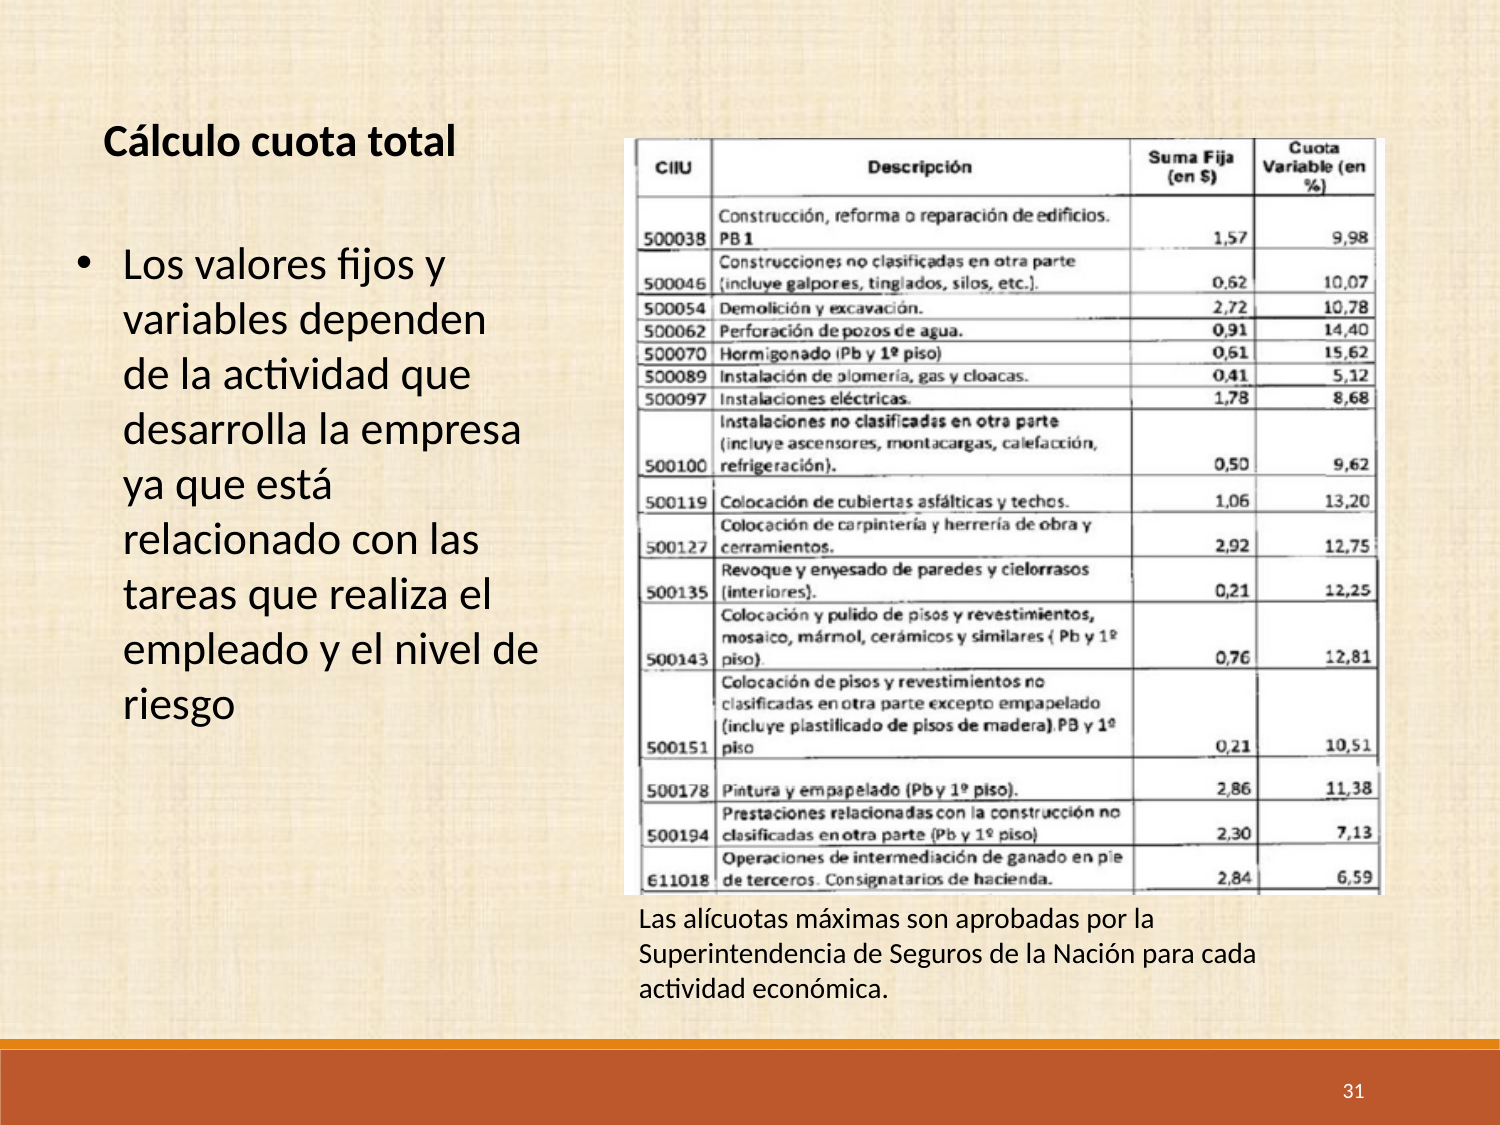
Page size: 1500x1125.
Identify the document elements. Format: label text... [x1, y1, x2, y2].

picture [623, 138, 1386, 896]
text_box Cálculo cuota total [88, 103, 576, 174]
text_box Las alícuotas máximas son aprobadas por la Superintendencia de Seguros de la Nación para cada actividad económica. [624, 903, 1375, 1012]
slide_number 31 [1218, 1059, 1380, 1120]
text_box Los valores fijos y variables dependen de la actividad que desarrolla la empresa ya que está relacionado con las tareas que realiza el empleado y el nivel de riesgo [61, 226, 559, 737]
